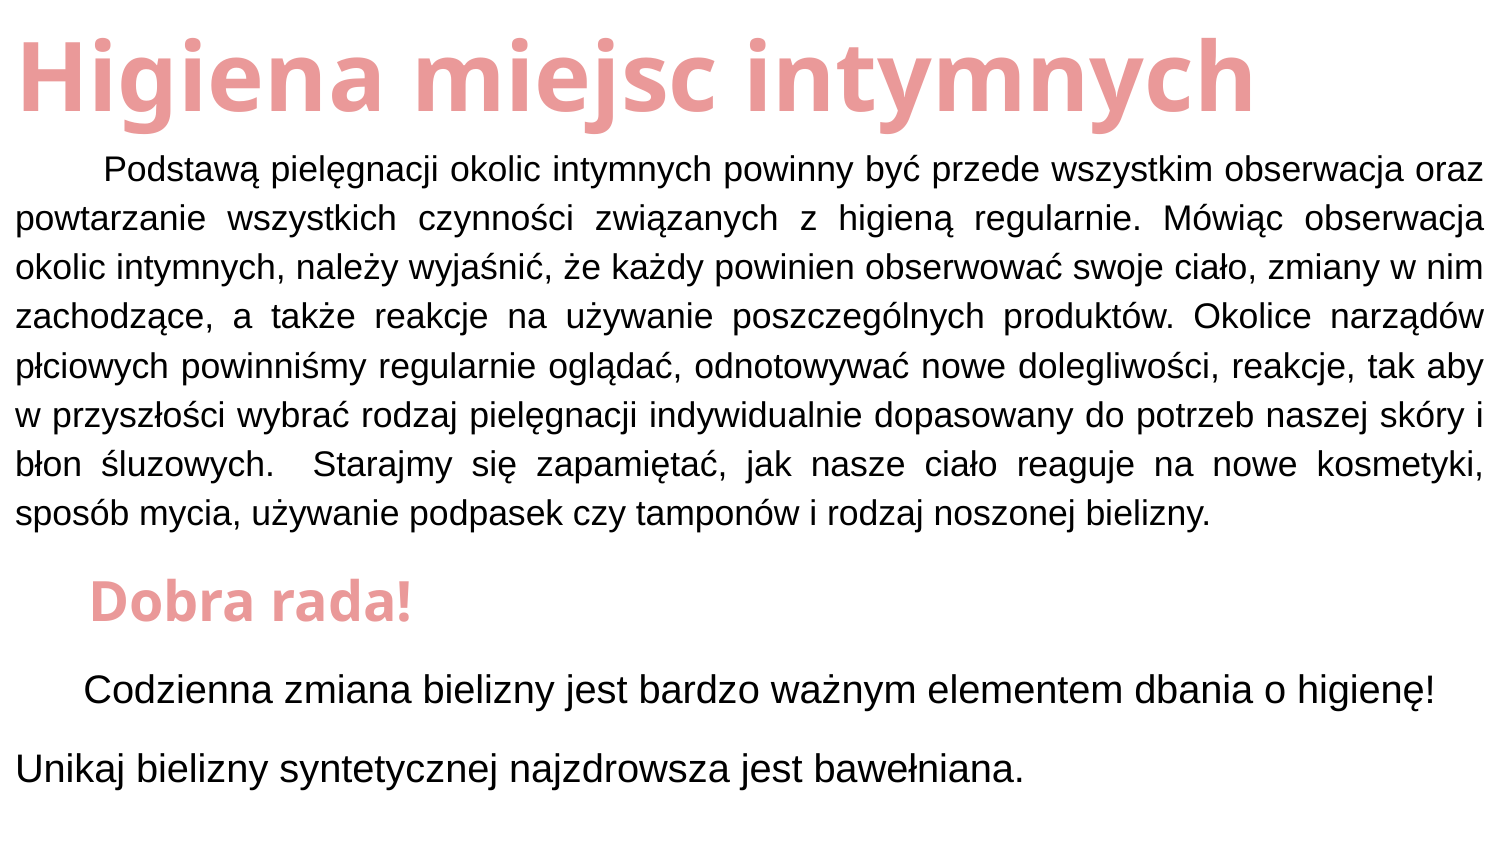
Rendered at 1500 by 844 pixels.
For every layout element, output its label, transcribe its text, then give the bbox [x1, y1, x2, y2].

title Higiena miejsc intymnych [0, 0, 1398, 94]
list Podstawą pielęgnacji okolic intymnych powinny być przede wszystkim obserwacja oraz powtarzanie wszystkich czynności związanych z higieną regularnie. Mówiąc obserwacja okolic intymnych, należy wyjaśnić, że każdy powinien obserwować swoje ciało, zmiany w nim zachodzące, a także reakcje na używanie poszczególnych produktów. Okolice narządów płciowych powinniśmy regularnie oglądać, odnotowywać nowe dolegliwości, reakcje, tak aby w przyszłości wybrać rodzaj pielęgnacji indywidualnie dopasowany do potrzeb naszej skóry i błon śluzowych. Starajmy się zapamiętać, jak nasze ciało reaguje na nowe kosmetyki, sposób mycia, używanie podpasek czy tamponów i rodzaj noszonej bielizny. Dobra rada! Codzienna zmiana bielizny jest bardzo ważnym elementem dbania o higienę! Unikaj bielizny syntetycznej najzdrowsza jest bawełniana. [0, 124, 1500, 832]
